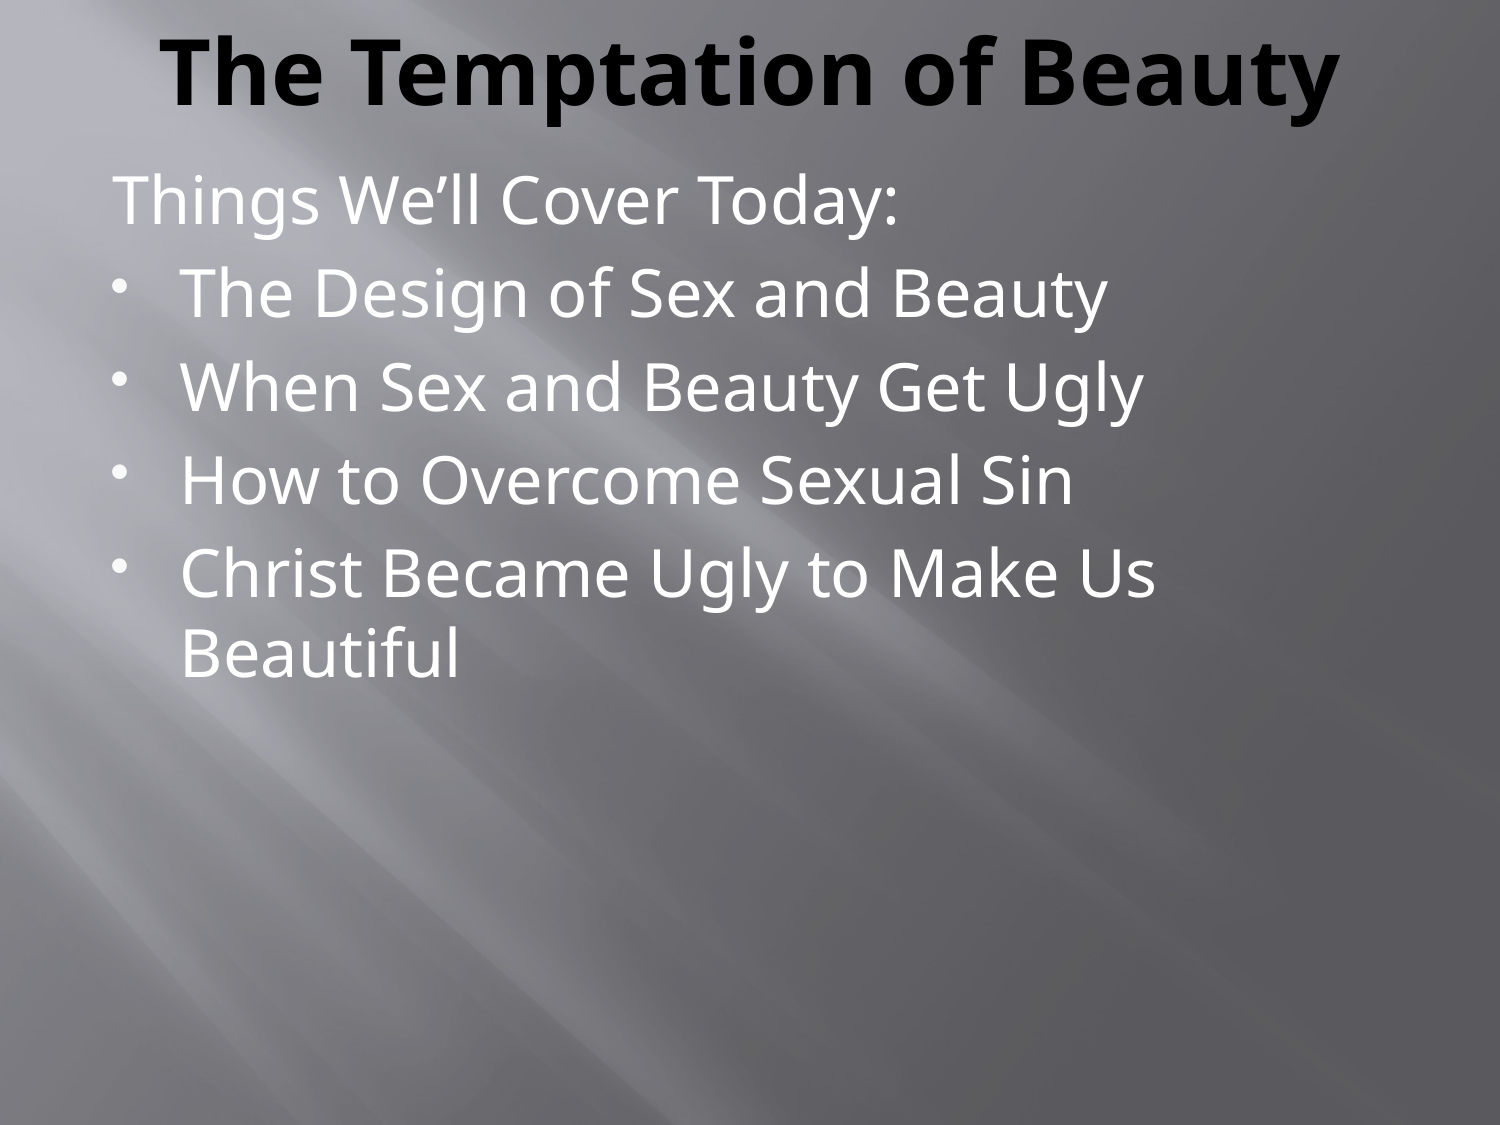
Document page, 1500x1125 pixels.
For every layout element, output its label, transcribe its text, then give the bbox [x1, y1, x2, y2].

title The Temptation of Beauty [75, 0, 1425, 138]
list Things We’ll Cover Today: The Design of Sex and Beauty When Sex and Beauty Get Ugly How to Overcome Sexual Sin Christ Became Ugly to Make Us Beautiful [75, 149, 1425, 1125]
